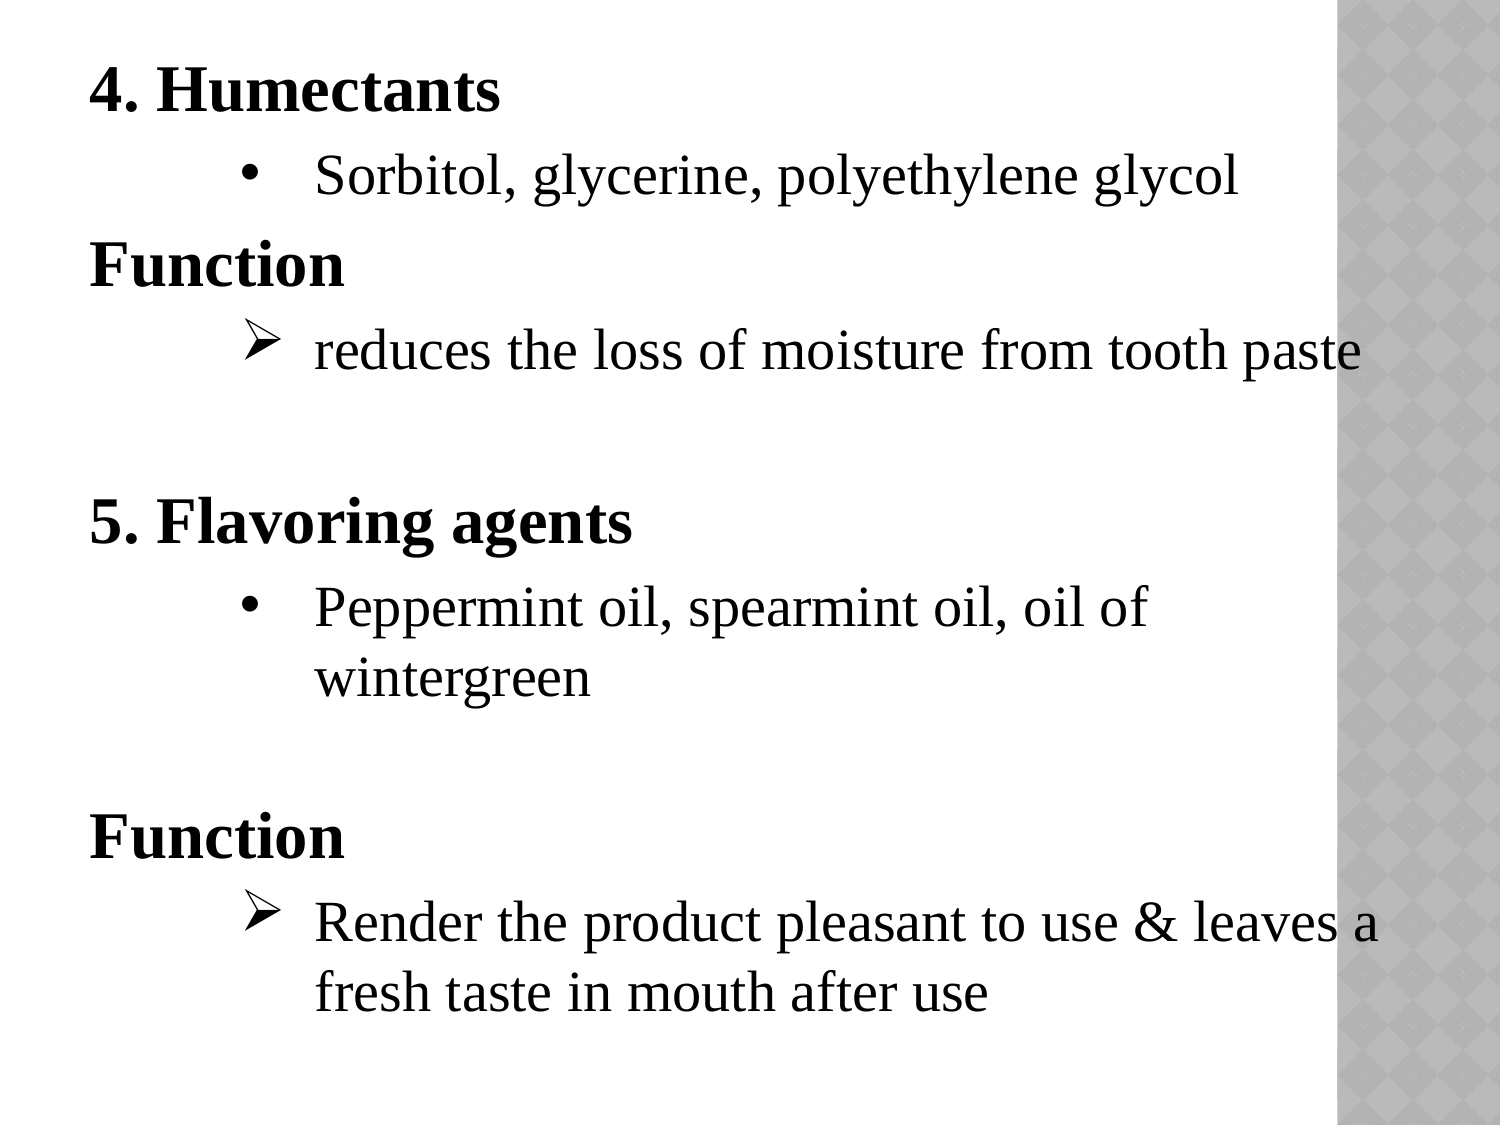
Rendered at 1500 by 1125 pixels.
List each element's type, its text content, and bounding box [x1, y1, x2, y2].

text_box 4. Humectants Sorbitol, glycerine, polyethylene glycol Function reduces the loss of moisture from tooth paste 5. Flavoring agents Peppermint oil, spearmint oil, oil of wintergreen Function Render the product pleasant to use & leaves a fresh taste in mouth after use [74, 37, 1425, 1075]
